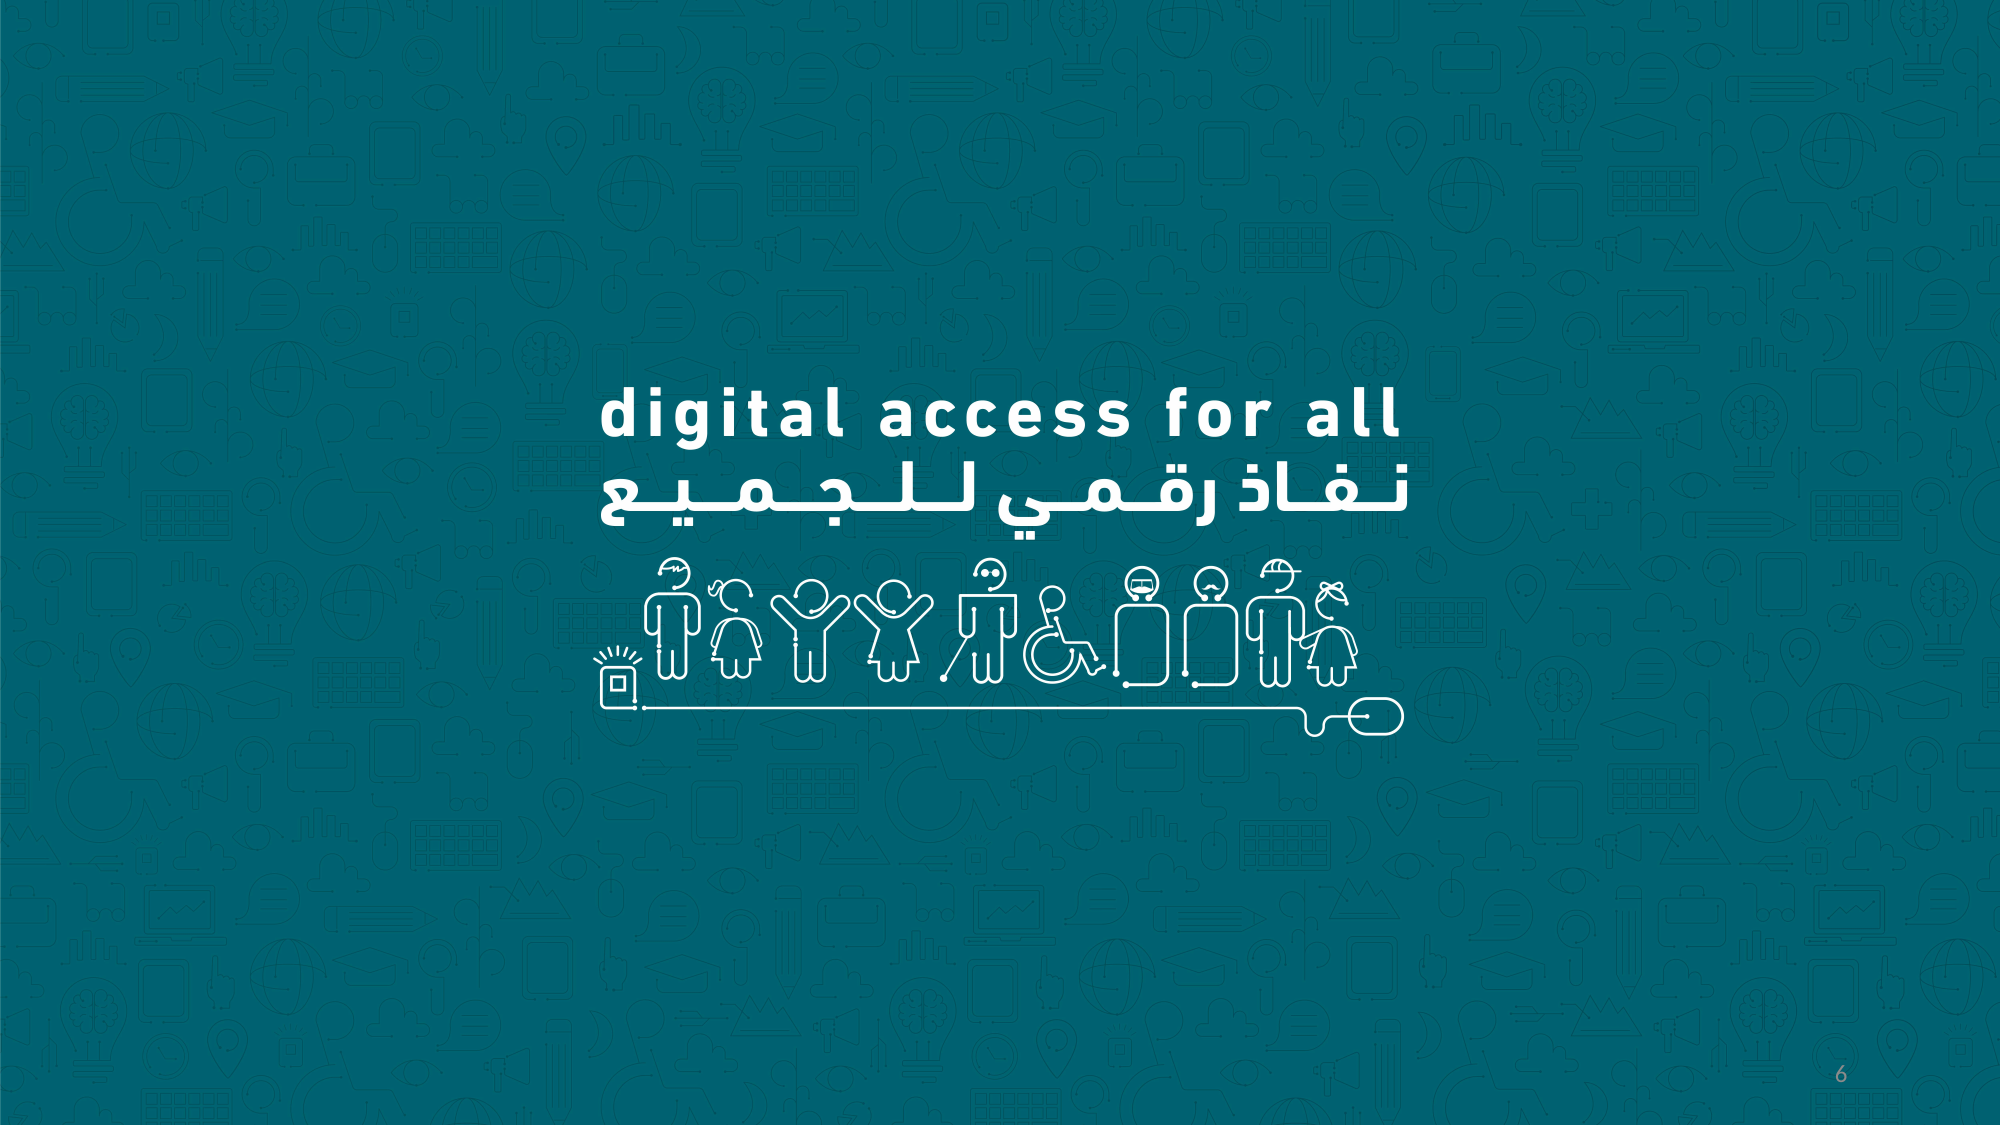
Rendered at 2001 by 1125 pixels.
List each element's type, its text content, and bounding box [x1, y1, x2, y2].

picture [0, 0, 2000, 1125]
slide_number 6 [1412, 1042, 1863, 1103]
